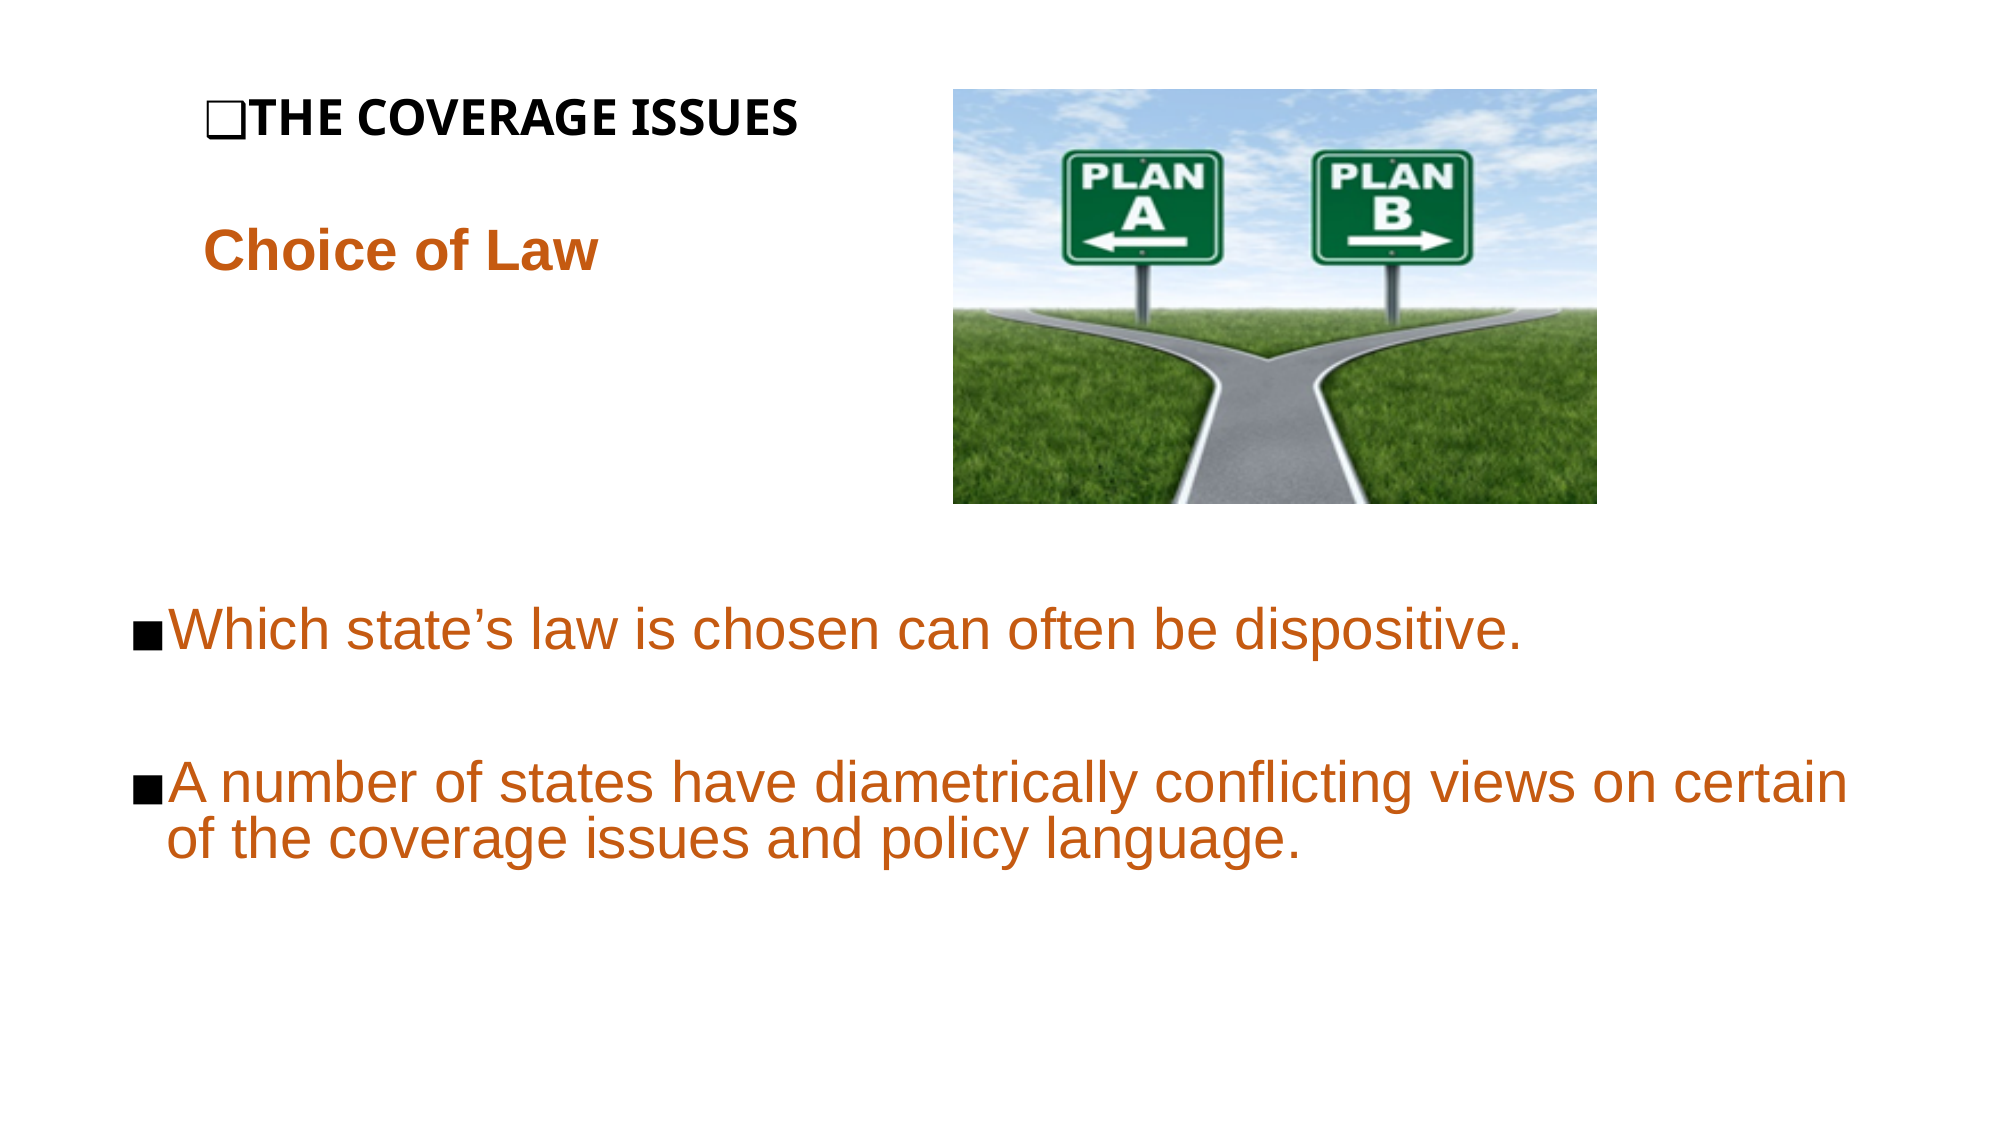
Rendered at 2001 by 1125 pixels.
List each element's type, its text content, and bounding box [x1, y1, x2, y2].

picture [953, 89, 1597, 504]
list THE COVERAGE ISSUES Choice of Law Which state’s law is chosen can often be dispositive. A number of states have diametrically conflicting views on certain of the coverage issues and policy language. [114, 89, 1907, 972]
